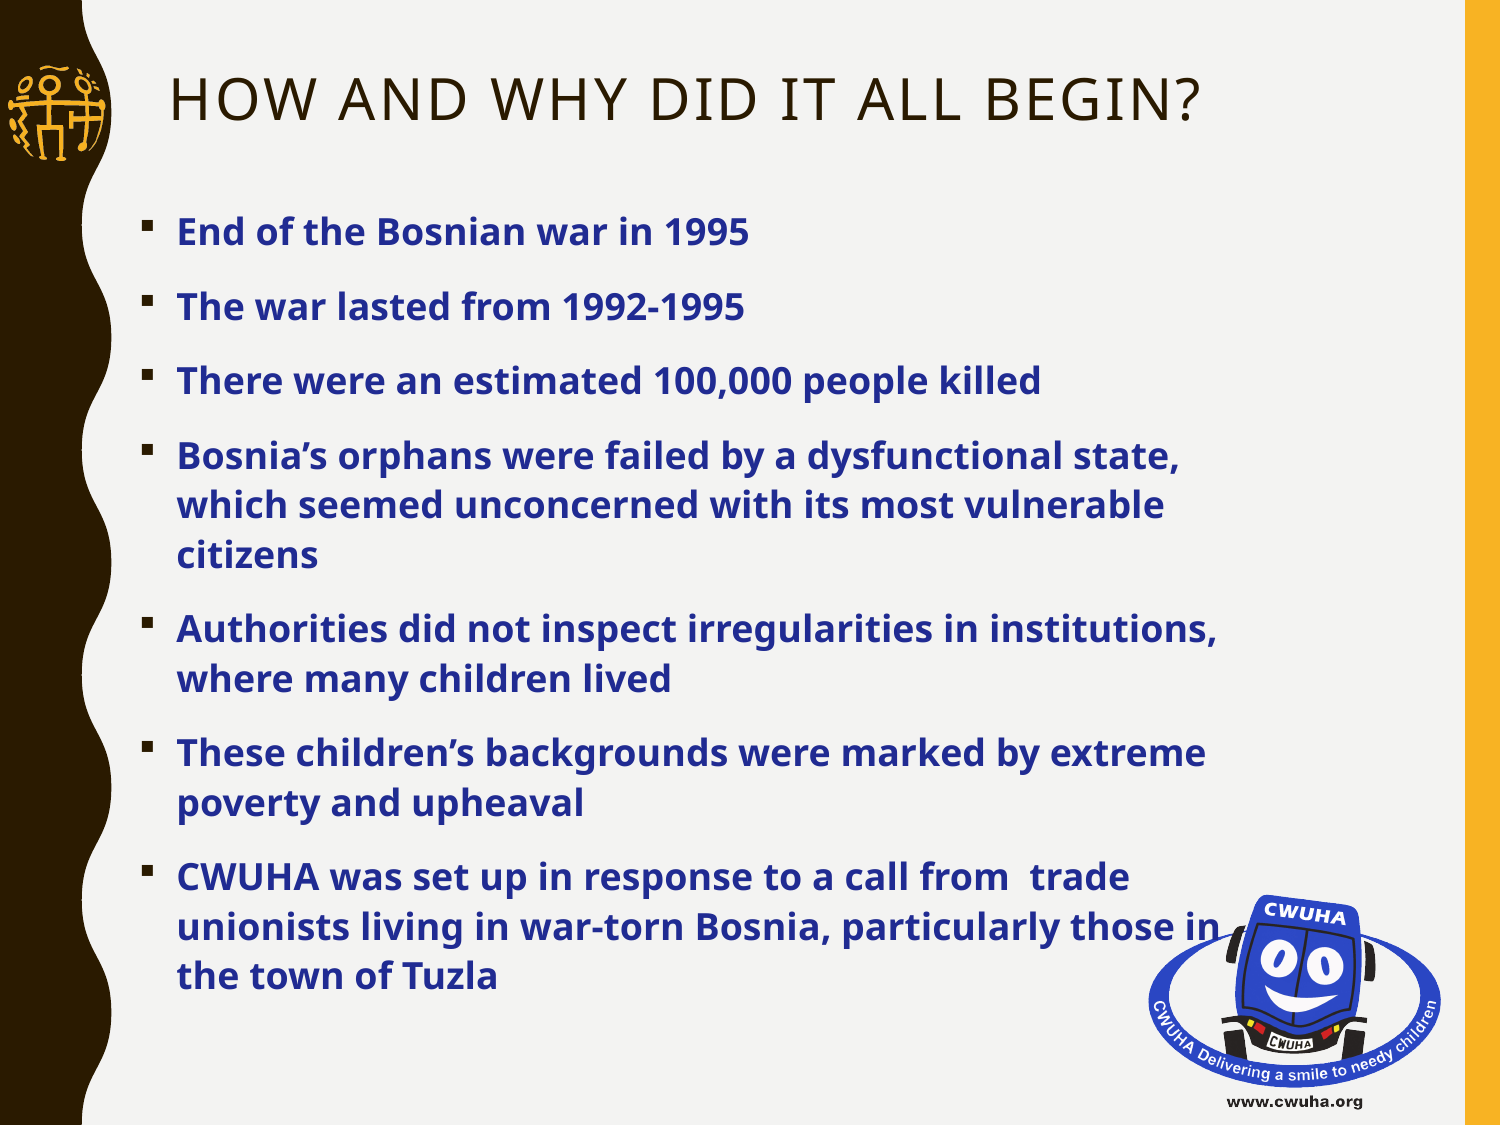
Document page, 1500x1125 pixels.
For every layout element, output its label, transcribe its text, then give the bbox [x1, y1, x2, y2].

list End of the Bosnian war in 1995 The war lasted from 1992-1995 There were an estimated 100,000 people killed Bosnia’s orphans were failed by a dysfunctional state, which seemed unconcerned with its most vulnerable citizens Authorities did not inspect irregularities in institutions, where many children lived These children’s backgrounds were marked by extreme poverty and upheaval CWUHA was set up in response to a call from trade unionists living in war-torn Bosnia, particularly those in the town of Tuzla [123, 196, 1247, 1035]
title HOW AND WHY DID IT ALL BEGIN? [154, 62, 1407, 161]
picture [1124, 883, 1453, 1120]
picture [0, 20, 148, 204]
